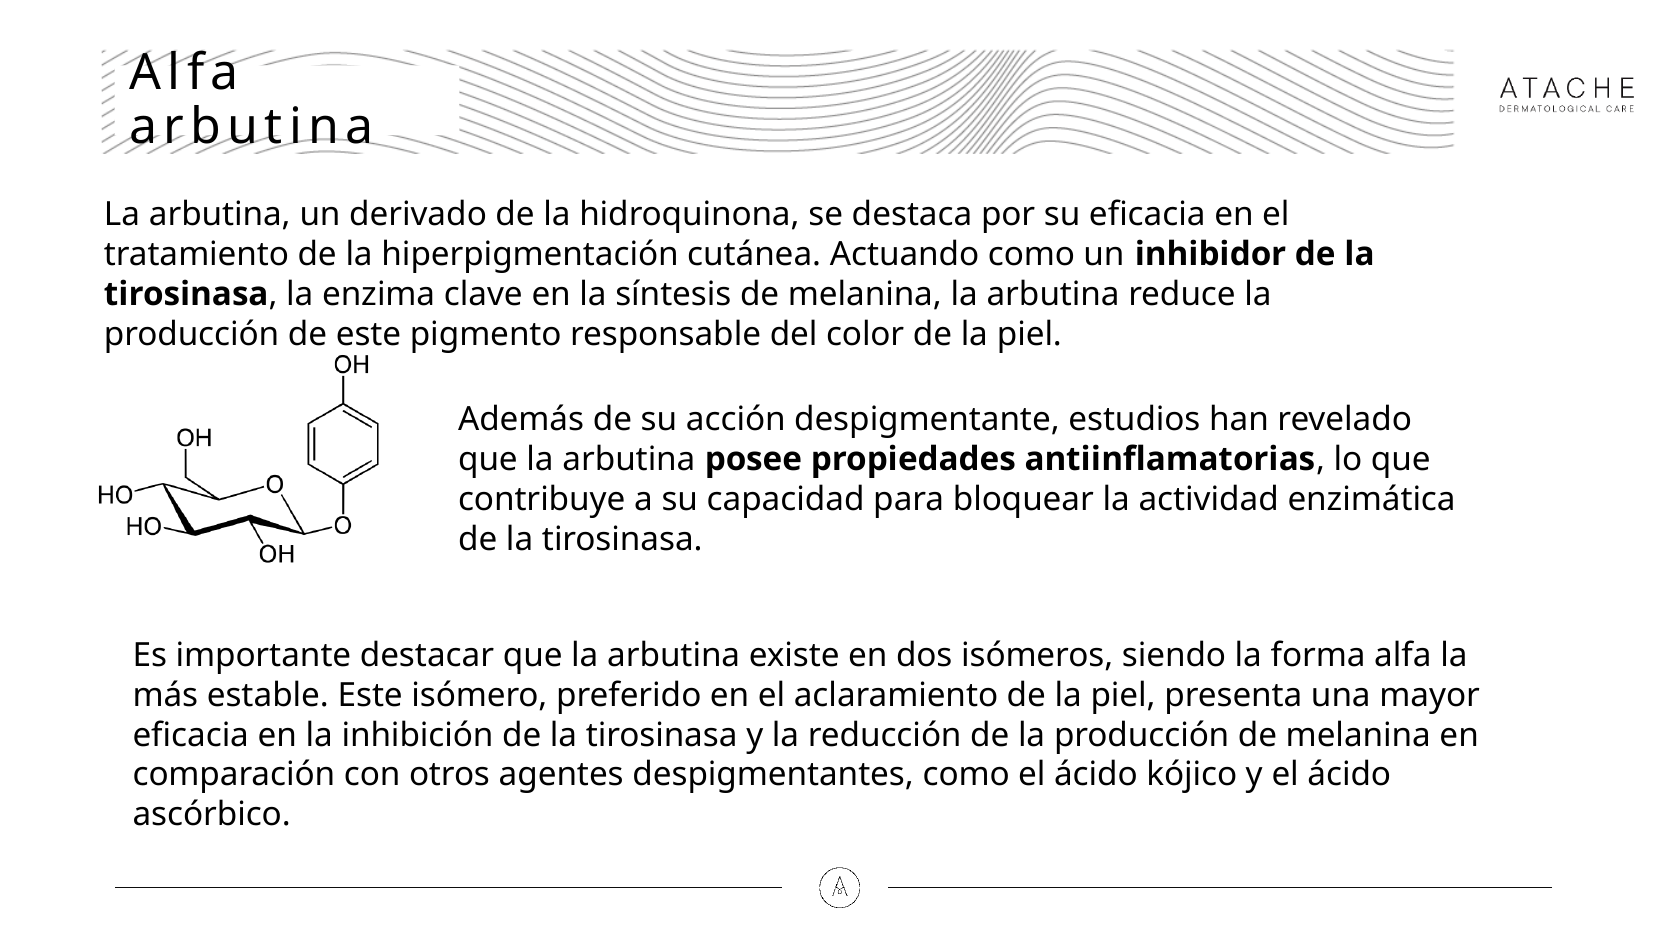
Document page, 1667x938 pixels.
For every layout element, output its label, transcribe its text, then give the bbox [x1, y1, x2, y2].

text_box Además de su acción despigmentante, estudios han revelado que la arbutina posee propiedades antiinflamatorias, lo que contribuye a su capacidad para bloquear la actividad enzimática de la tirosinasa. [443, 390, 1483, 565]
picture [815, 863, 864, 912]
text_box Es importante destacar que la arbutina existe en dos isómeros, siendo la forma alfa la más estable. Este isómero, preferido en el aclaramiento de la piel, presenta una mayor eficacia en la inhibición de la tirosinasa y la reducción de la producción de melanina en comparación con otros agentes despigmentantes, como el ácido kójico y el ácido ascórbico. [117, 625, 1553, 840]
picture [72, 18, 1667, 177]
picture [94, 350, 383, 567]
text_box La arbutina, un derivado de la hidroquinona, se destaca por su eficacia en el tratamiento de la hiperpigmentación cutánea. Actuando como un inhibidor de la tirosinasa, la enzima clave en la síntesis de melanina, la arbutina reduce la producción de este pigmento responsable del color de la piel. [89, 185, 1457, 360]
title Alfa arbutina [114, 65, 460, 136]
